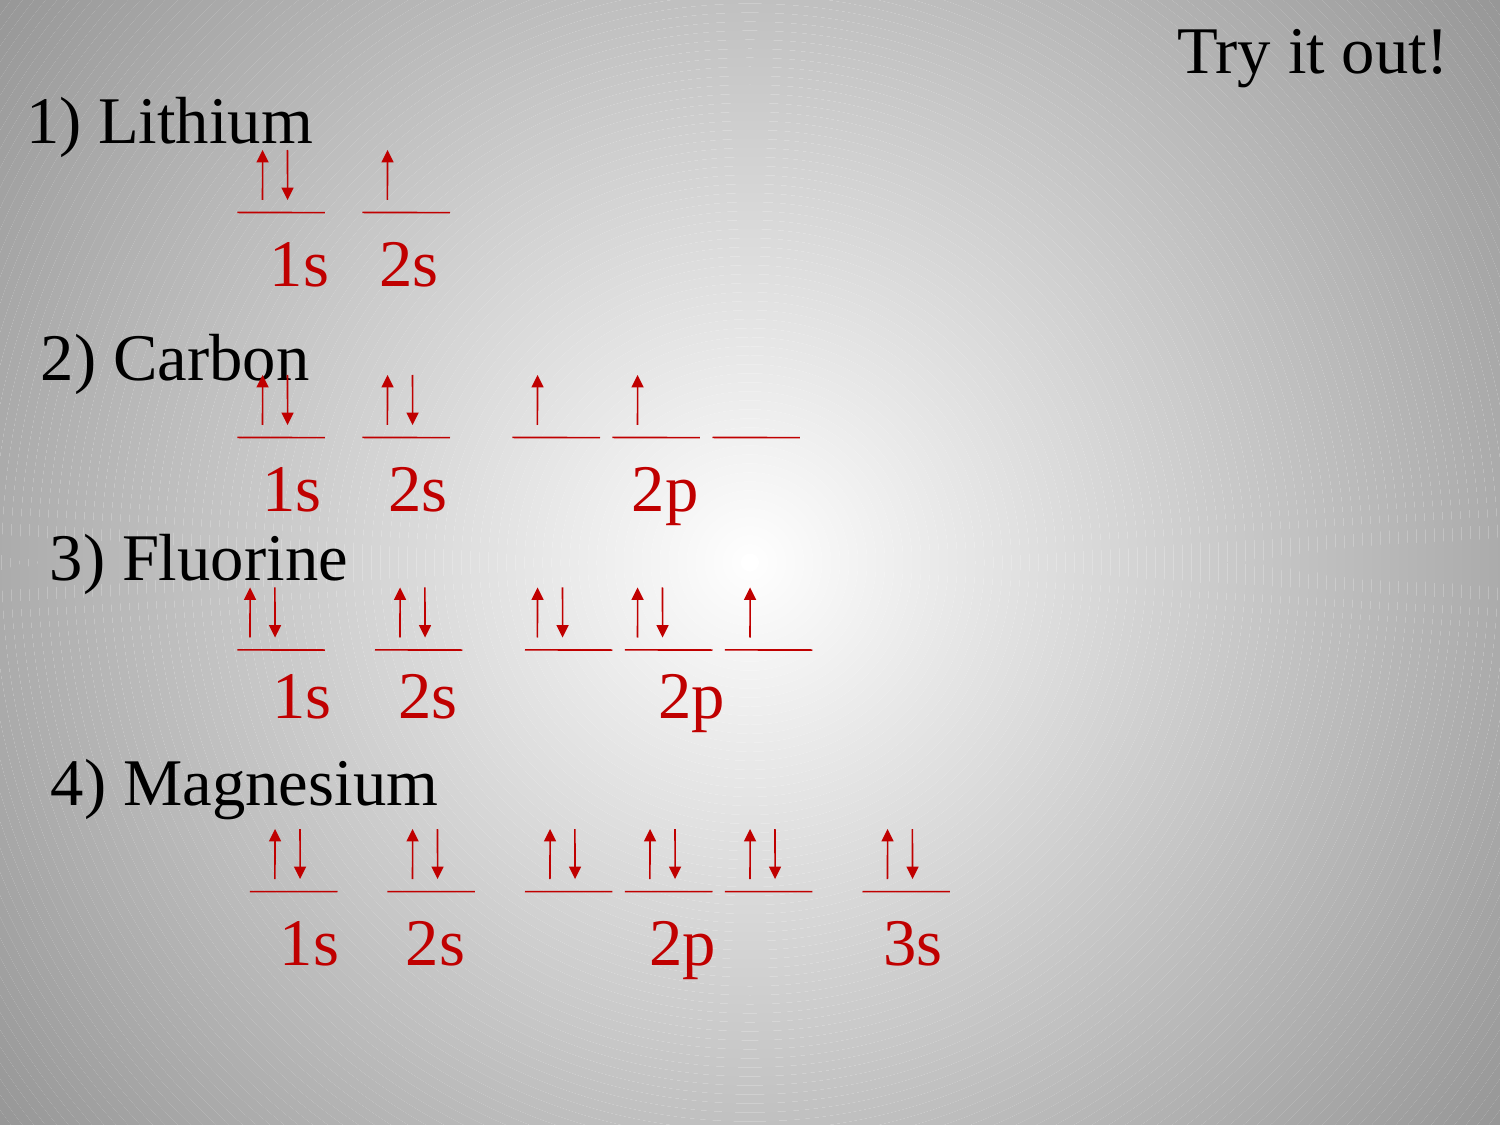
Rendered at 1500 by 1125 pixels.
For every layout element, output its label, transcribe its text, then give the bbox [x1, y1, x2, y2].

text_box [281, 149, 294, 200]
text_box [668, 829, 682, 880]
text_box [881, 829, 894, 880]
text_box [906, 829, 919, 880]
text_box [431, 829, 444, 880]
text_box 1s 2s 2p [247, 437, 715, 533]
text_box [643, 829, 657, 880]
text_box [743, 829, 757, 880]
text_box [531, 375, 544, 425]
text_box [418, 587, 432, 638]
text_box 1) Lithium [11, 69, 329, 164]
text_box [268, 587, 282, 638]
text_box [256, 149, 269, 200]
text_box 4) Magnesium [36, 731, 454, 827]
text_box [406, 374, 419, 425]
text_box [631, 587, 644, 638]
text_box 3) Fluorine [34, 506, 364, 602]
text_box [293, 829, 307, 880]
text_box [543, 829, 557, 880]
text_box [381, 149, 394, 200]
text_box [656, 587, 669, 638]
text_box [531, 587, 544, 638]
text_box [268, 829, 282, 880]
text_box 1s 2s [238, 212, 455, 308]
text_box 2) Carbon [26, 306, 326, 402]
text_box Try it out! [1162, 0, 1500, 95]
text_box [243, 587, 257, 638]
text_box [381, 375, 394, 425]
text_box [631, 375, 644, 425]
text_box [568, 829, 582, 880]
text_box [768, 829, 782, 880]
text_box [393, 587, 407, 638]
text_box 1s 2s 2p [257, 644, 741, 739]
text_box 1s 2s 2p 3s [247, 891, 959, 987]
text_box [406, 829, 419, 880]
text_box [256, 375, 269, 425]
text_box [743, 587, 757, 638]
text_box [281, 374, 294, 425]
text_box [556, 587, 569, 638]
